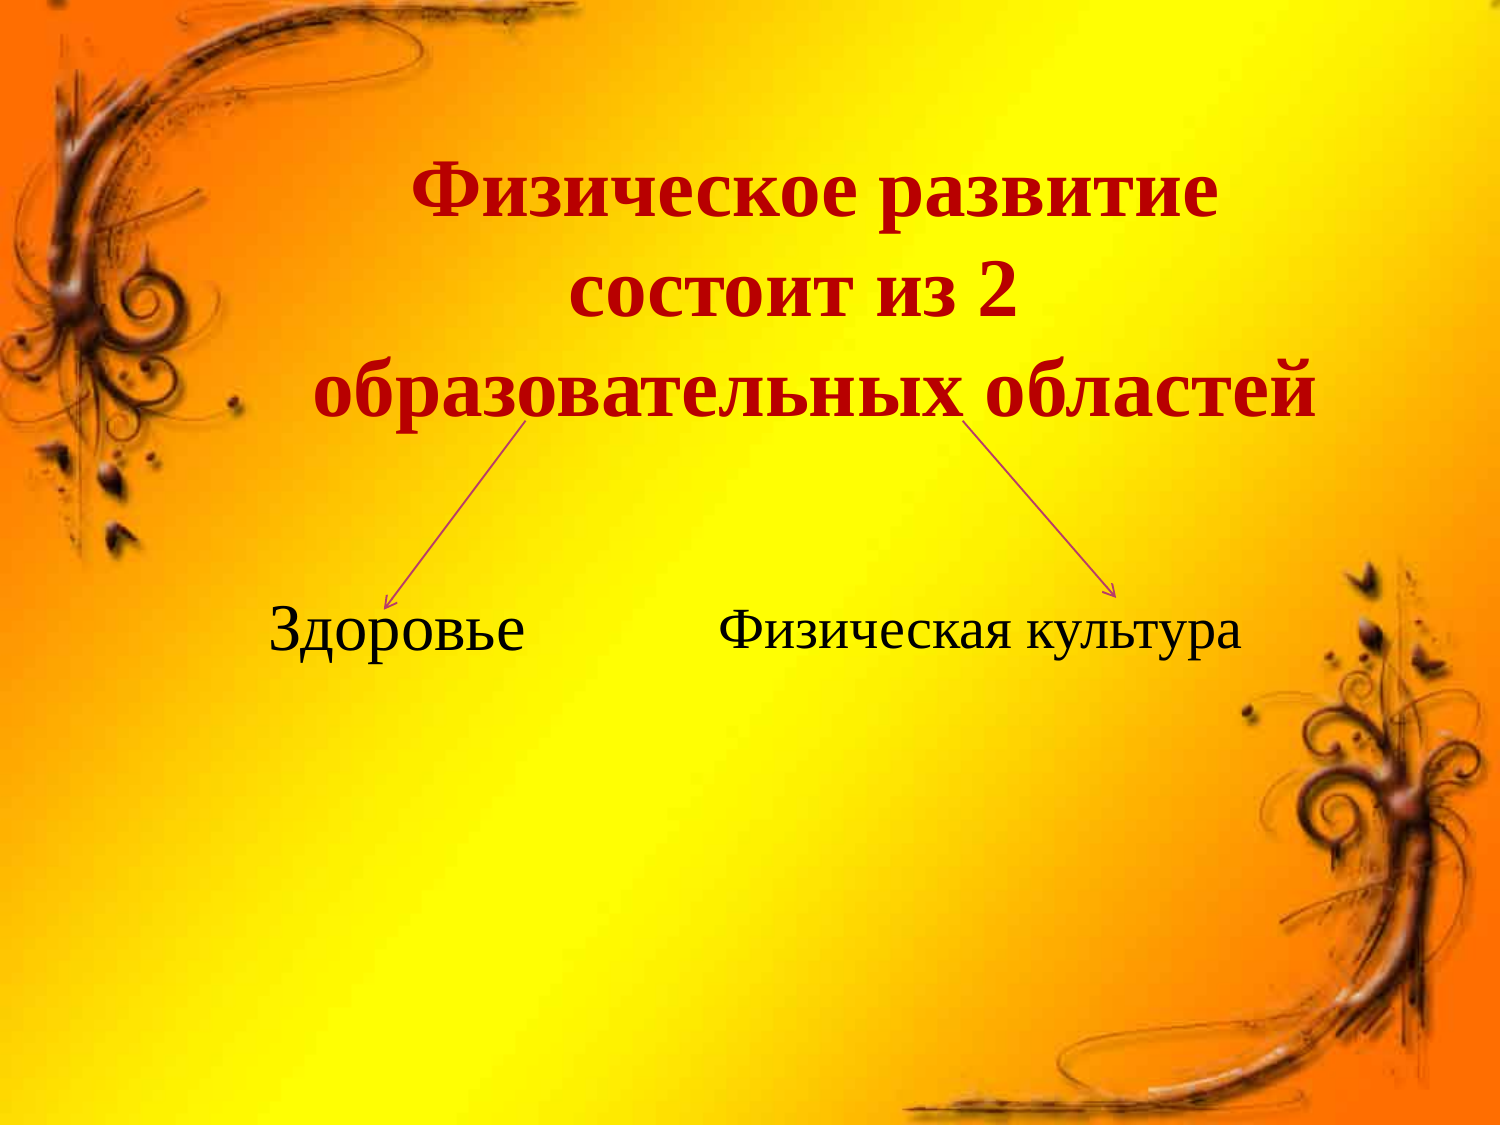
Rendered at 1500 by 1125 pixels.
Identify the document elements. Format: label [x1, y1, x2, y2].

text_box [962, 420, 1117, 599]
text_box [383, 420, 526, 611]
picture [0, 0, 1500, 1125]
